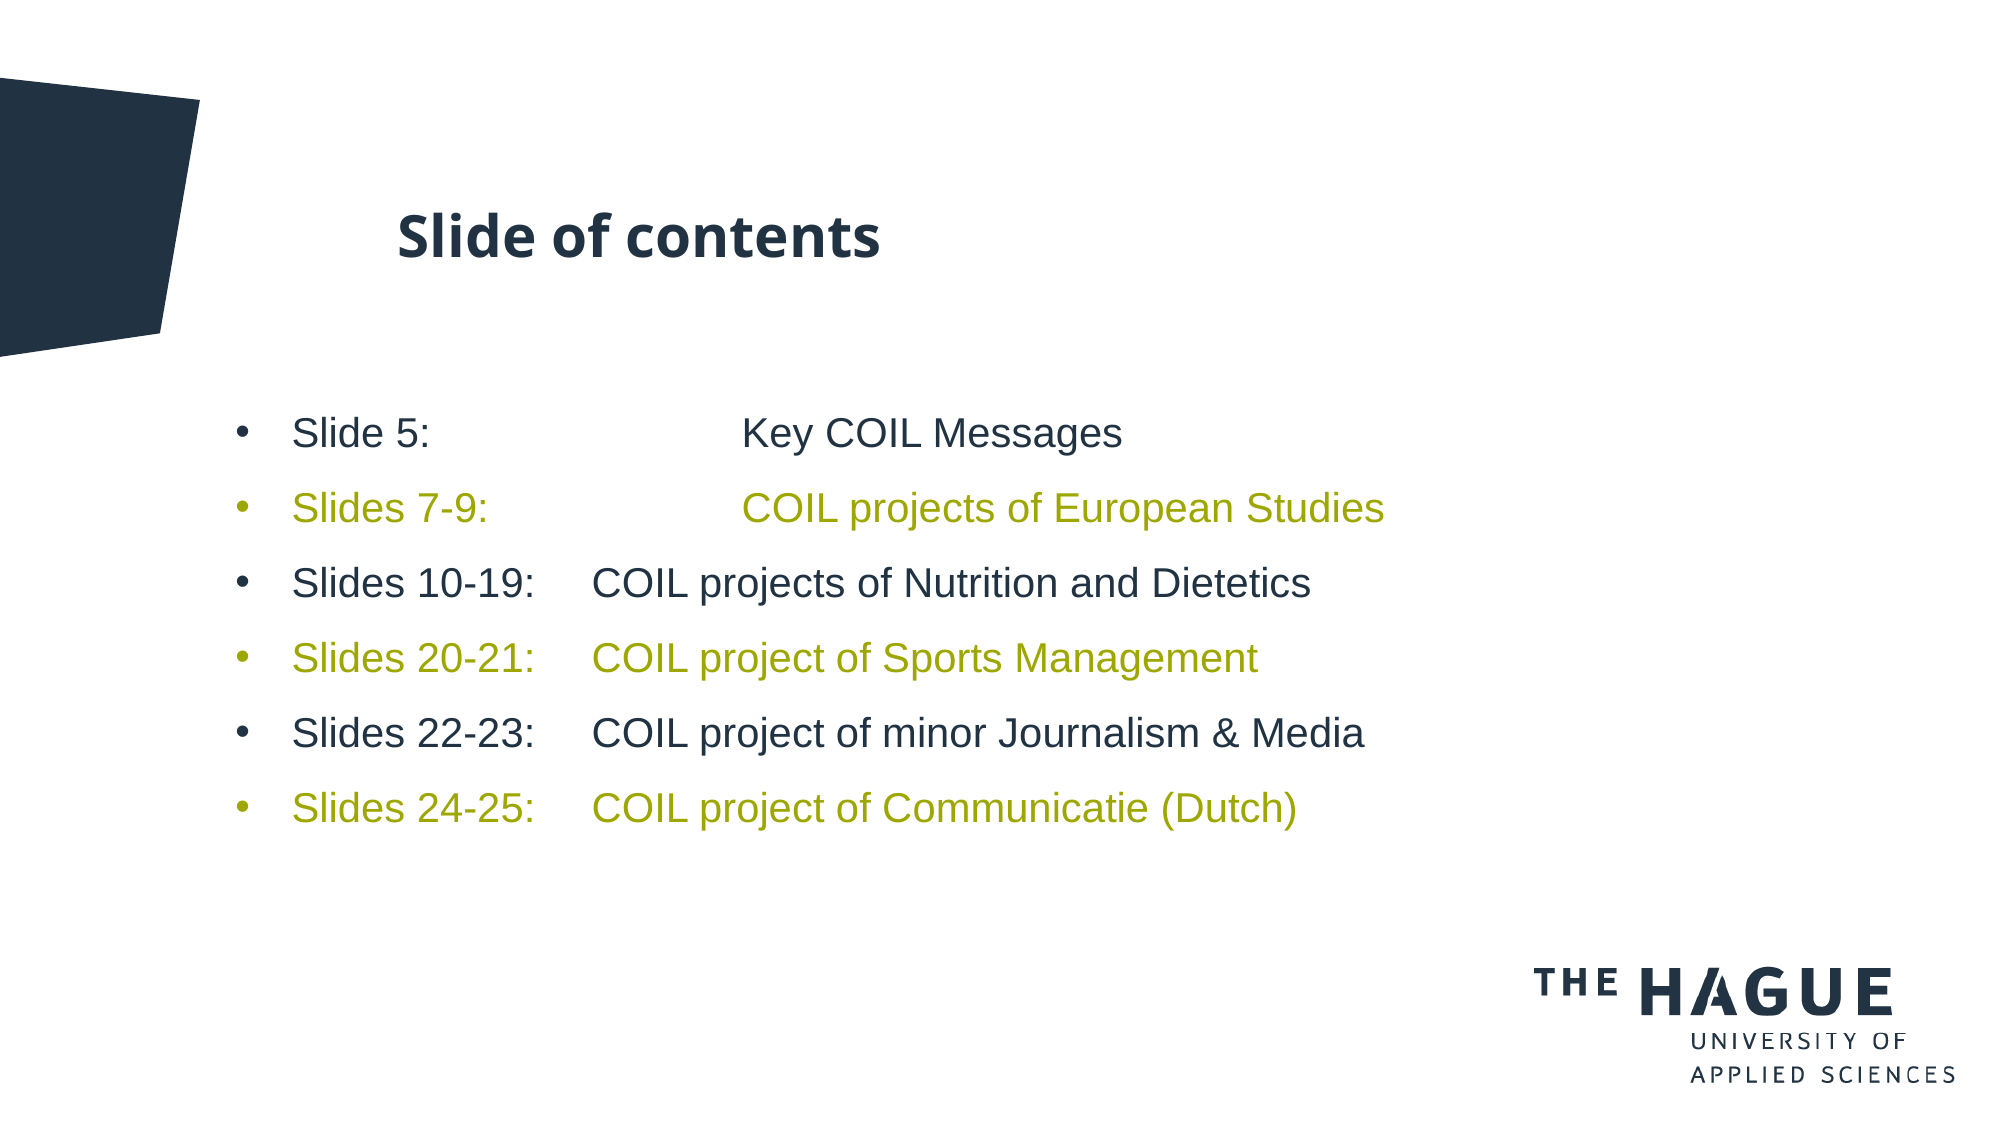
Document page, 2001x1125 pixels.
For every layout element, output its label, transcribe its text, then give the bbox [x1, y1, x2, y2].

title Slide of contents [397, 199, 1566, 271]
picture [1507, 940, 1981, 1109]
list Slide 5: Key COIL Messages Slides 7-9: COIL projects of European Studies Slides 10-19: COIL projects of Nutrition and Dietetics Slides 20-21: COIL project of Sports Management Slides 22-23: COIL project of minor Journalism & Media Slides 24-25: COIL project of Communicatie (Dutch) [220, 373, 1565, 917]
